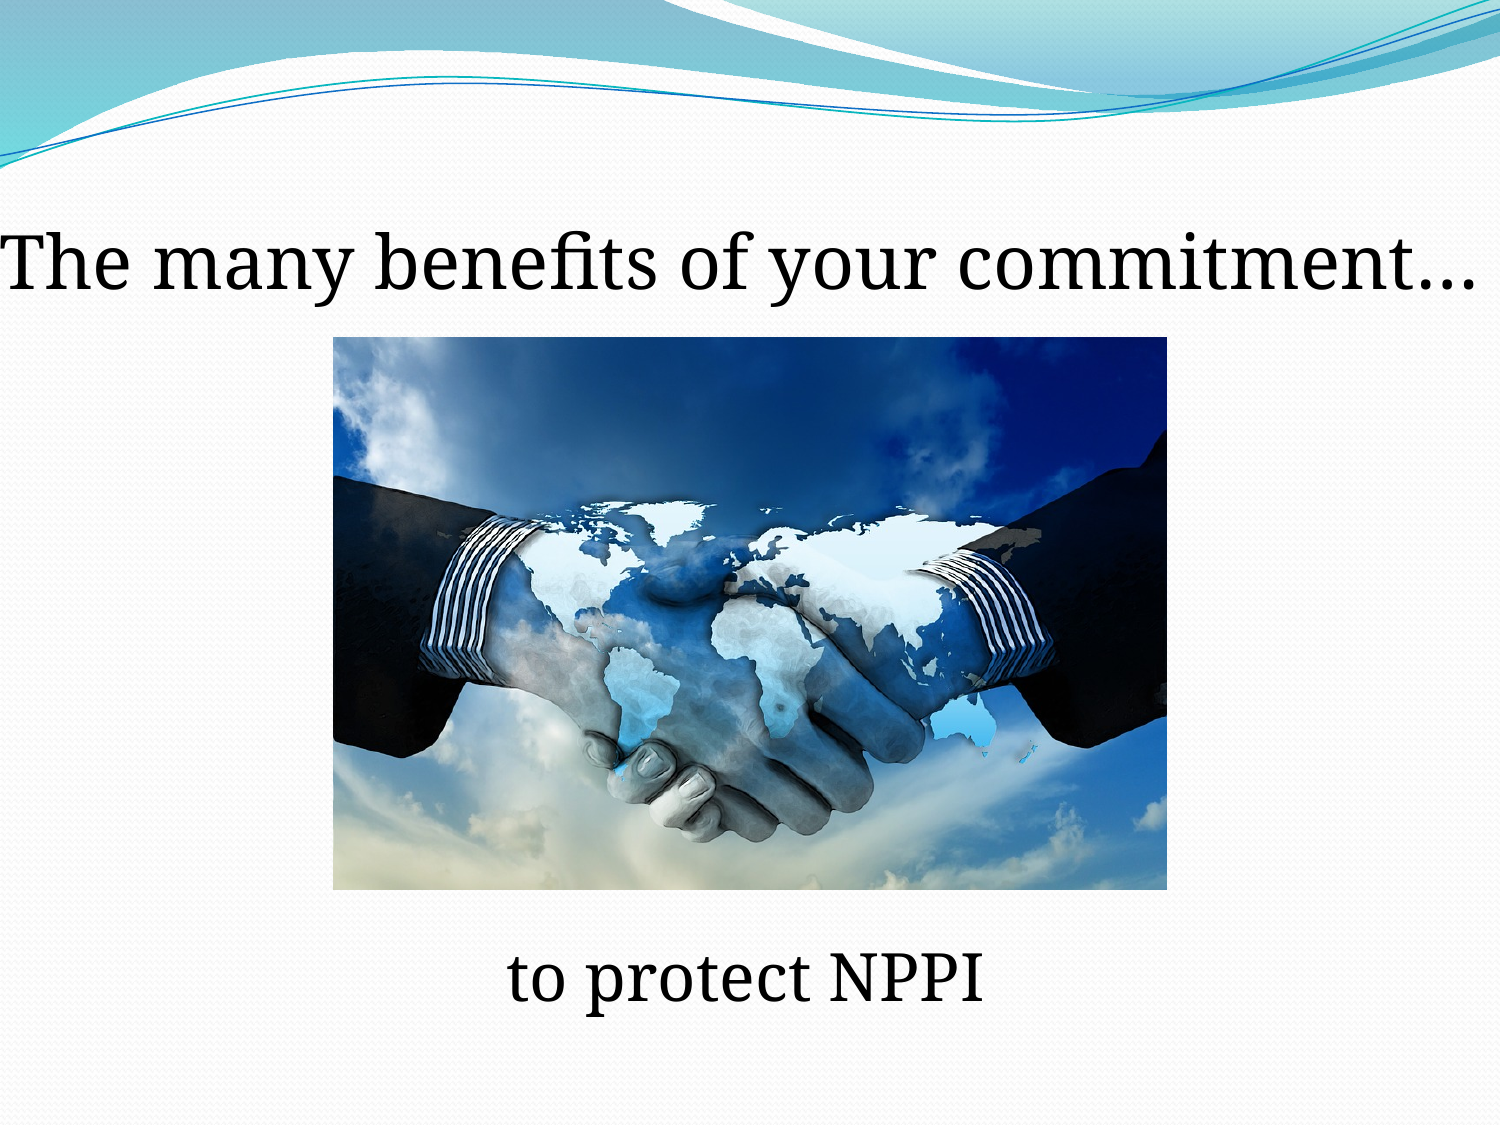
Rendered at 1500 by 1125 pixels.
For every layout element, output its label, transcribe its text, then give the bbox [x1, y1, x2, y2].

text_box to protect NPPI [491, 927, 1018, 1023]
picture [333, 337, 1167, 891]
text_box The many benefits of your commitment… [0, 206, 1500, 312]
